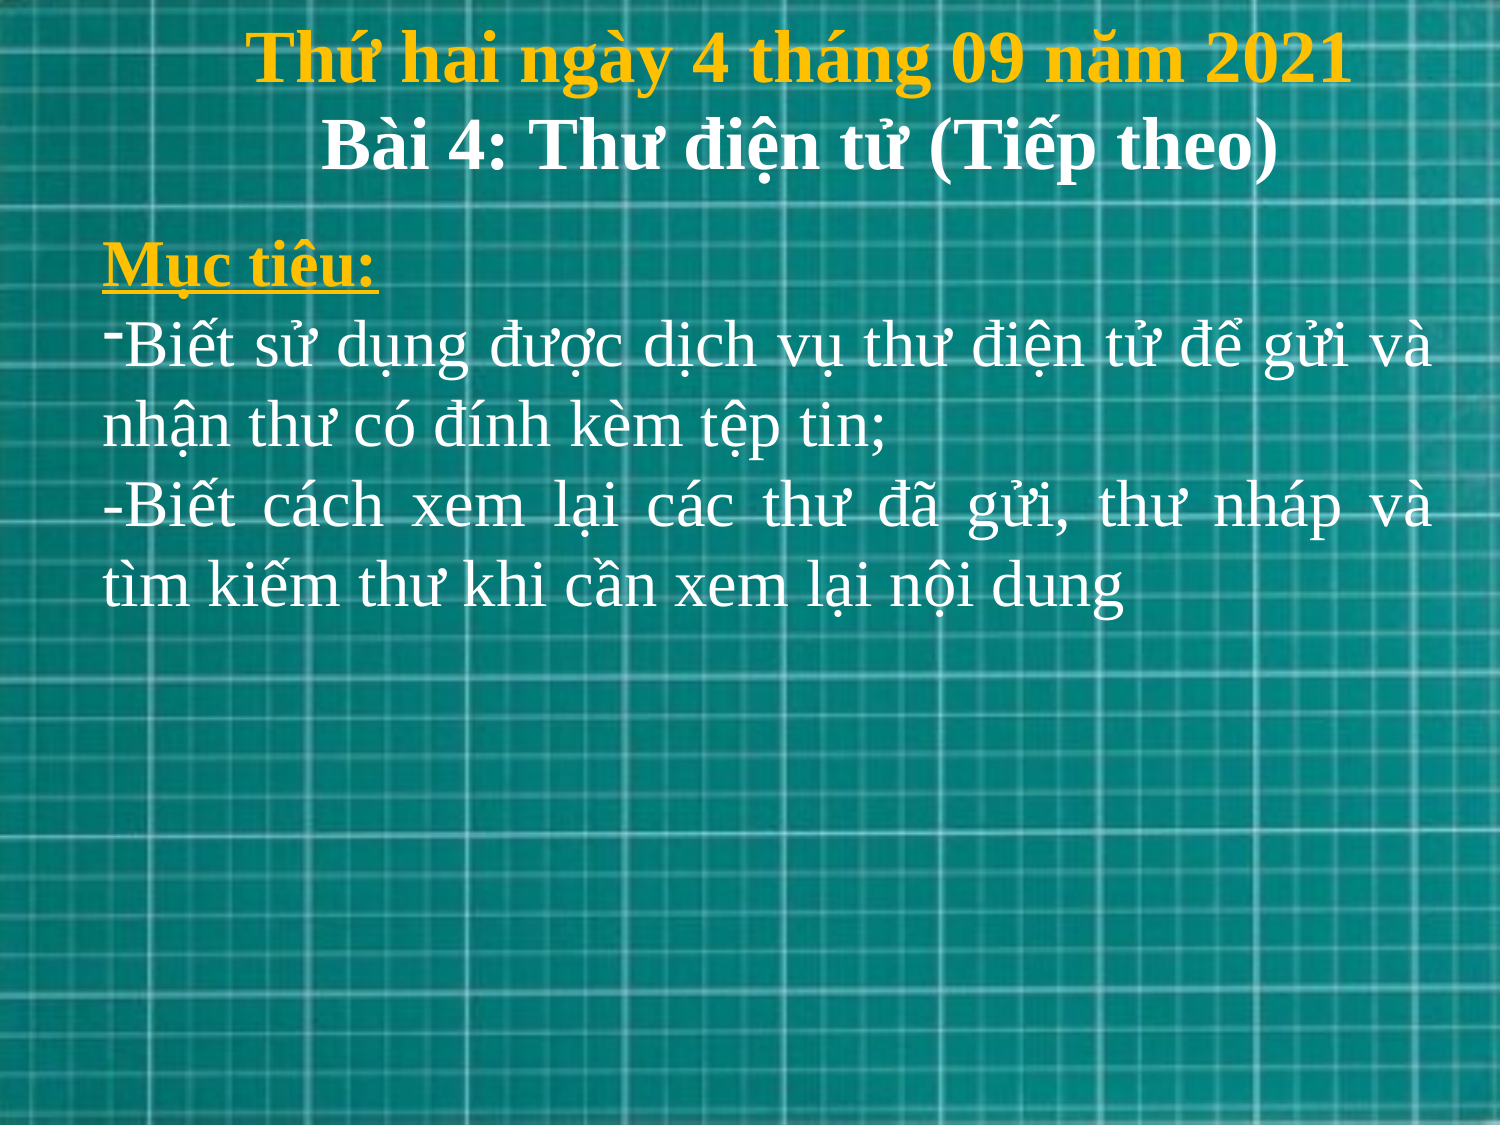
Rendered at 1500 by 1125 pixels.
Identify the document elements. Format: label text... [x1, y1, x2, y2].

text_box Bài 4: Thư điện tử (Tiếp theo) [306, 87, 1295, 193]
text_box Thứ hai ngày 4 tháng 09 năm 2021 [230, 0, 1371, 105]
picture [0, 0, 1500, 1125]
text_box Mục tiêu: Biết sử dụng được dịch vụ thư điện tử để gửi và nhận thư có đính kèm tệp tin; -Biết cách xem lại các thư đã gửi, thư nháp và tìm kiếm thư khi cần xem lại nội dung [87, 212, 1450, 627]
